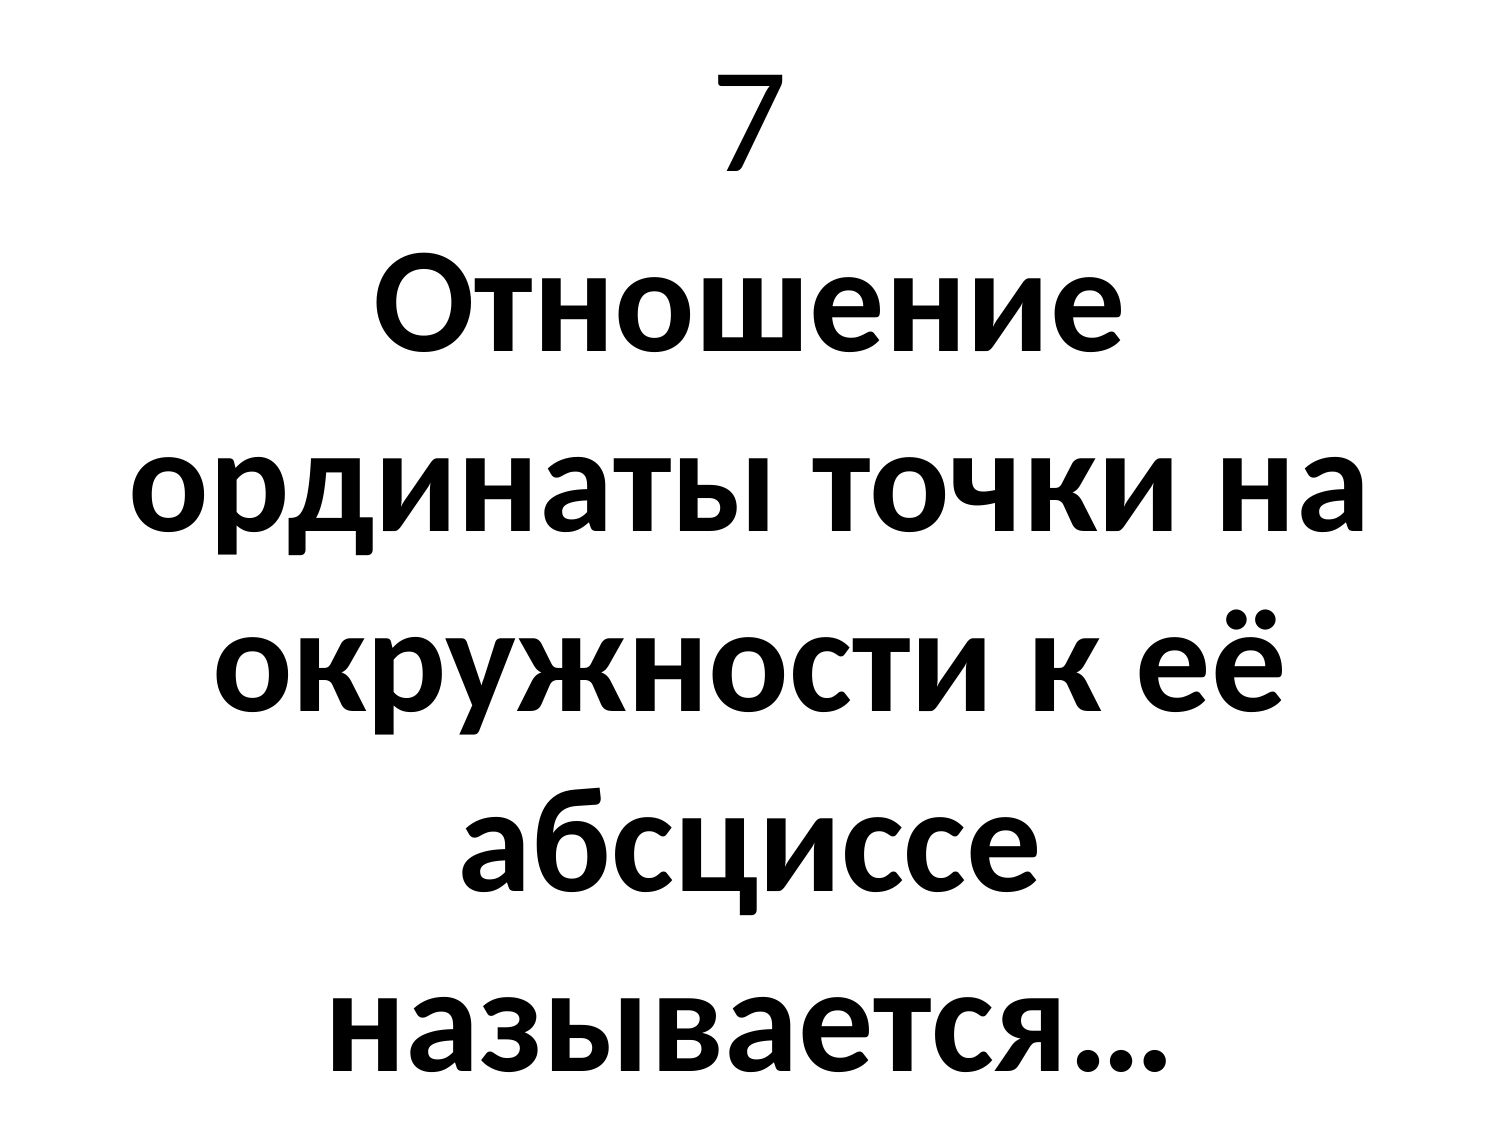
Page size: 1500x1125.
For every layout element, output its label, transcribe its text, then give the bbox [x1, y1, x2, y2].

title 7 Отношение ординаты точки на окружности к её абсциссе называется… [74, 44, 1426, 1079]
